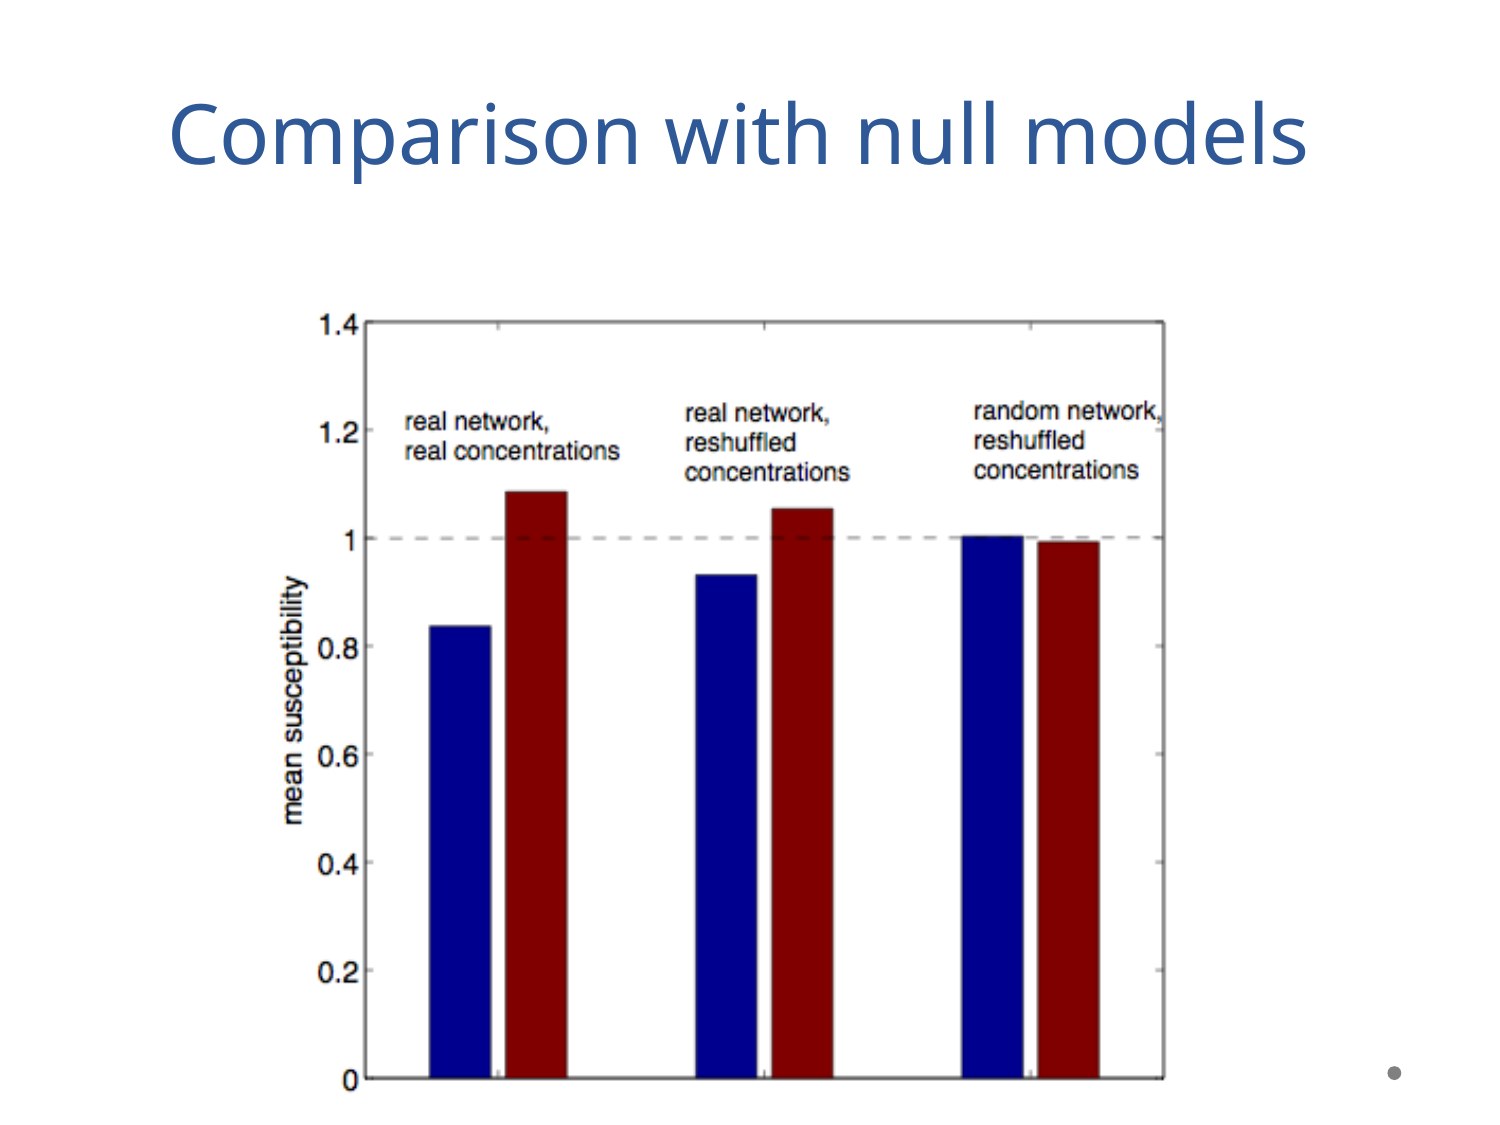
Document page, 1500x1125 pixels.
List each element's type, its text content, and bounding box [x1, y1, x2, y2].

picture [249, 274, 1213, 1124]
title Comparison with null models [75, 0, 1425, 263]
